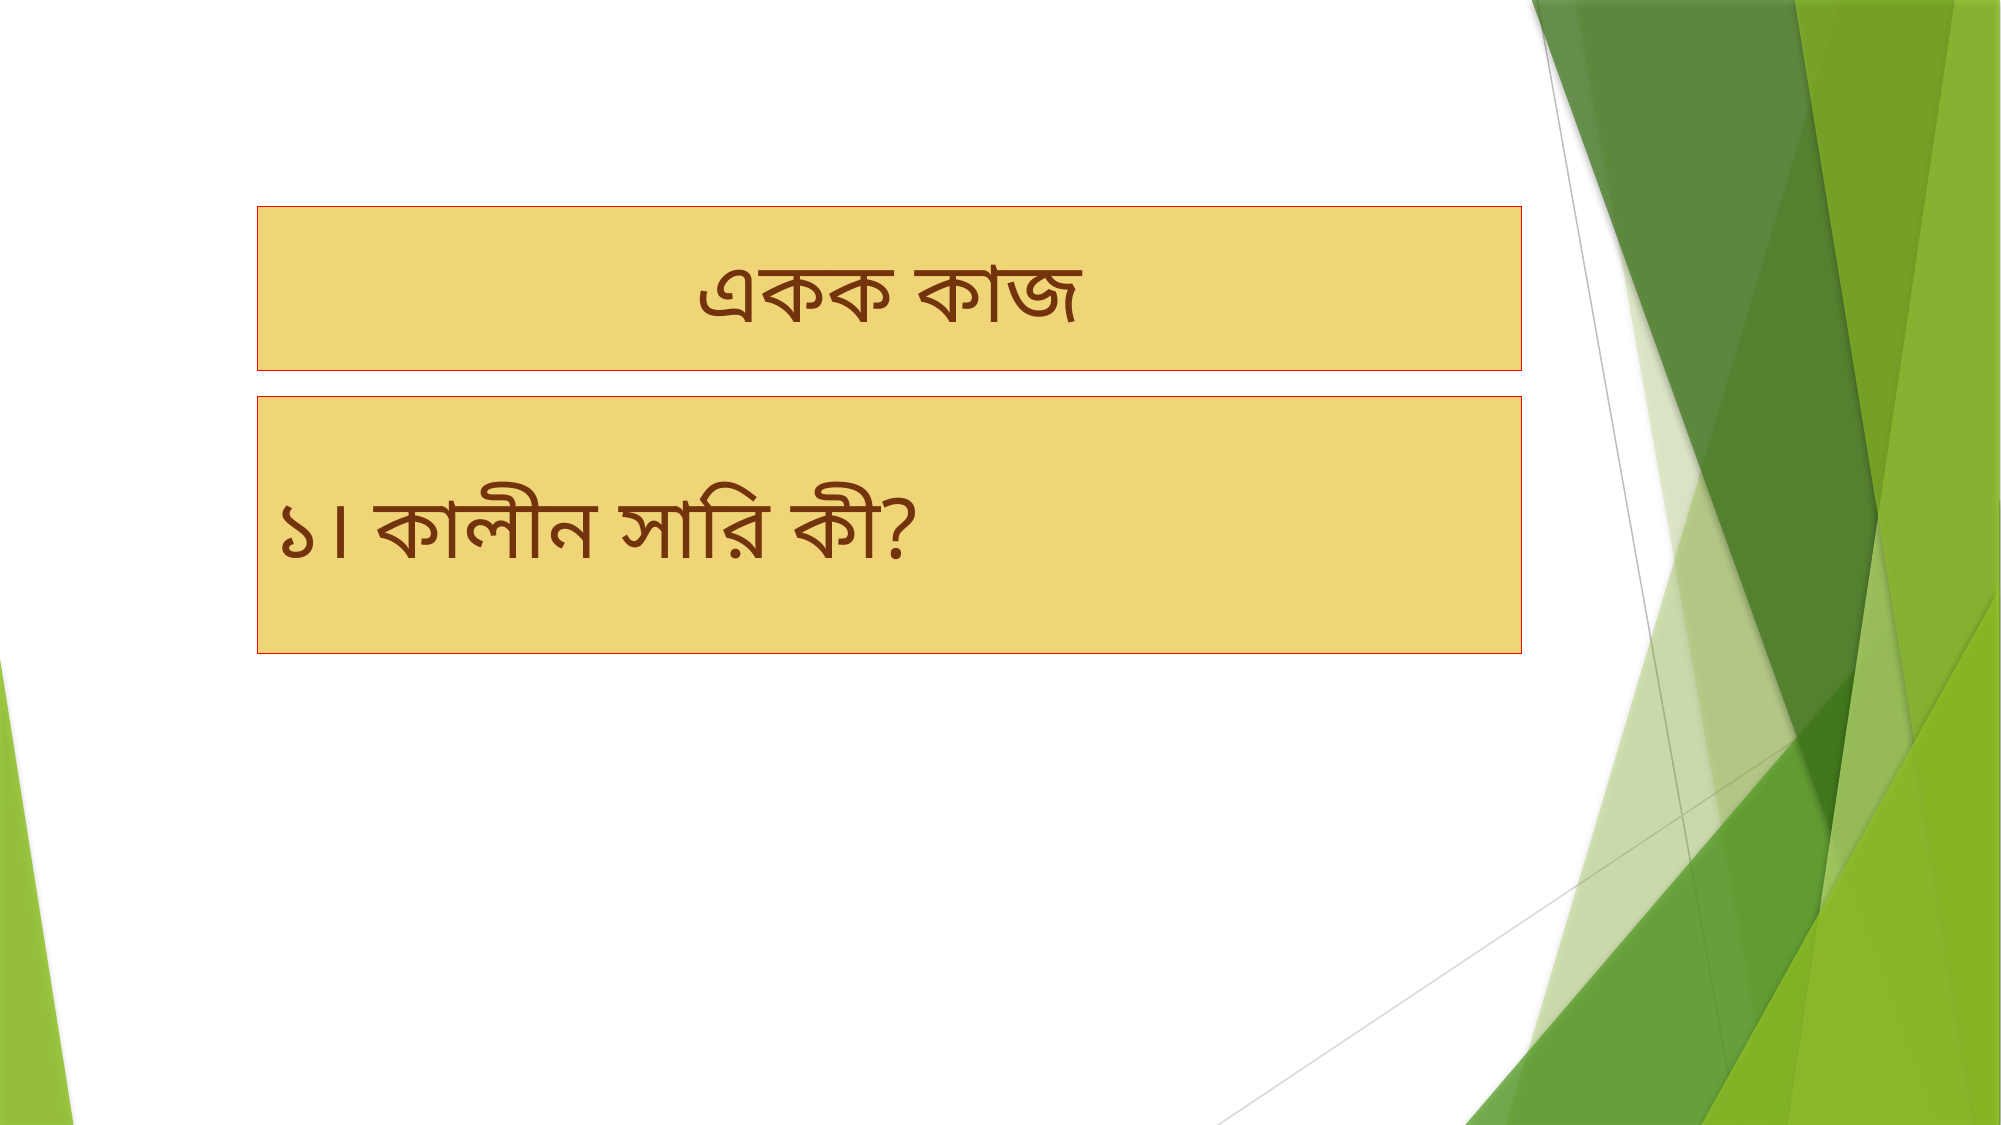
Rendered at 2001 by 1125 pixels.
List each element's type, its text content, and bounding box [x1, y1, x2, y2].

title একক কাজ [257, 206, 1522, 371]
text_box ১। কালীন সারি কী? [257, 396, 1522, 654]
